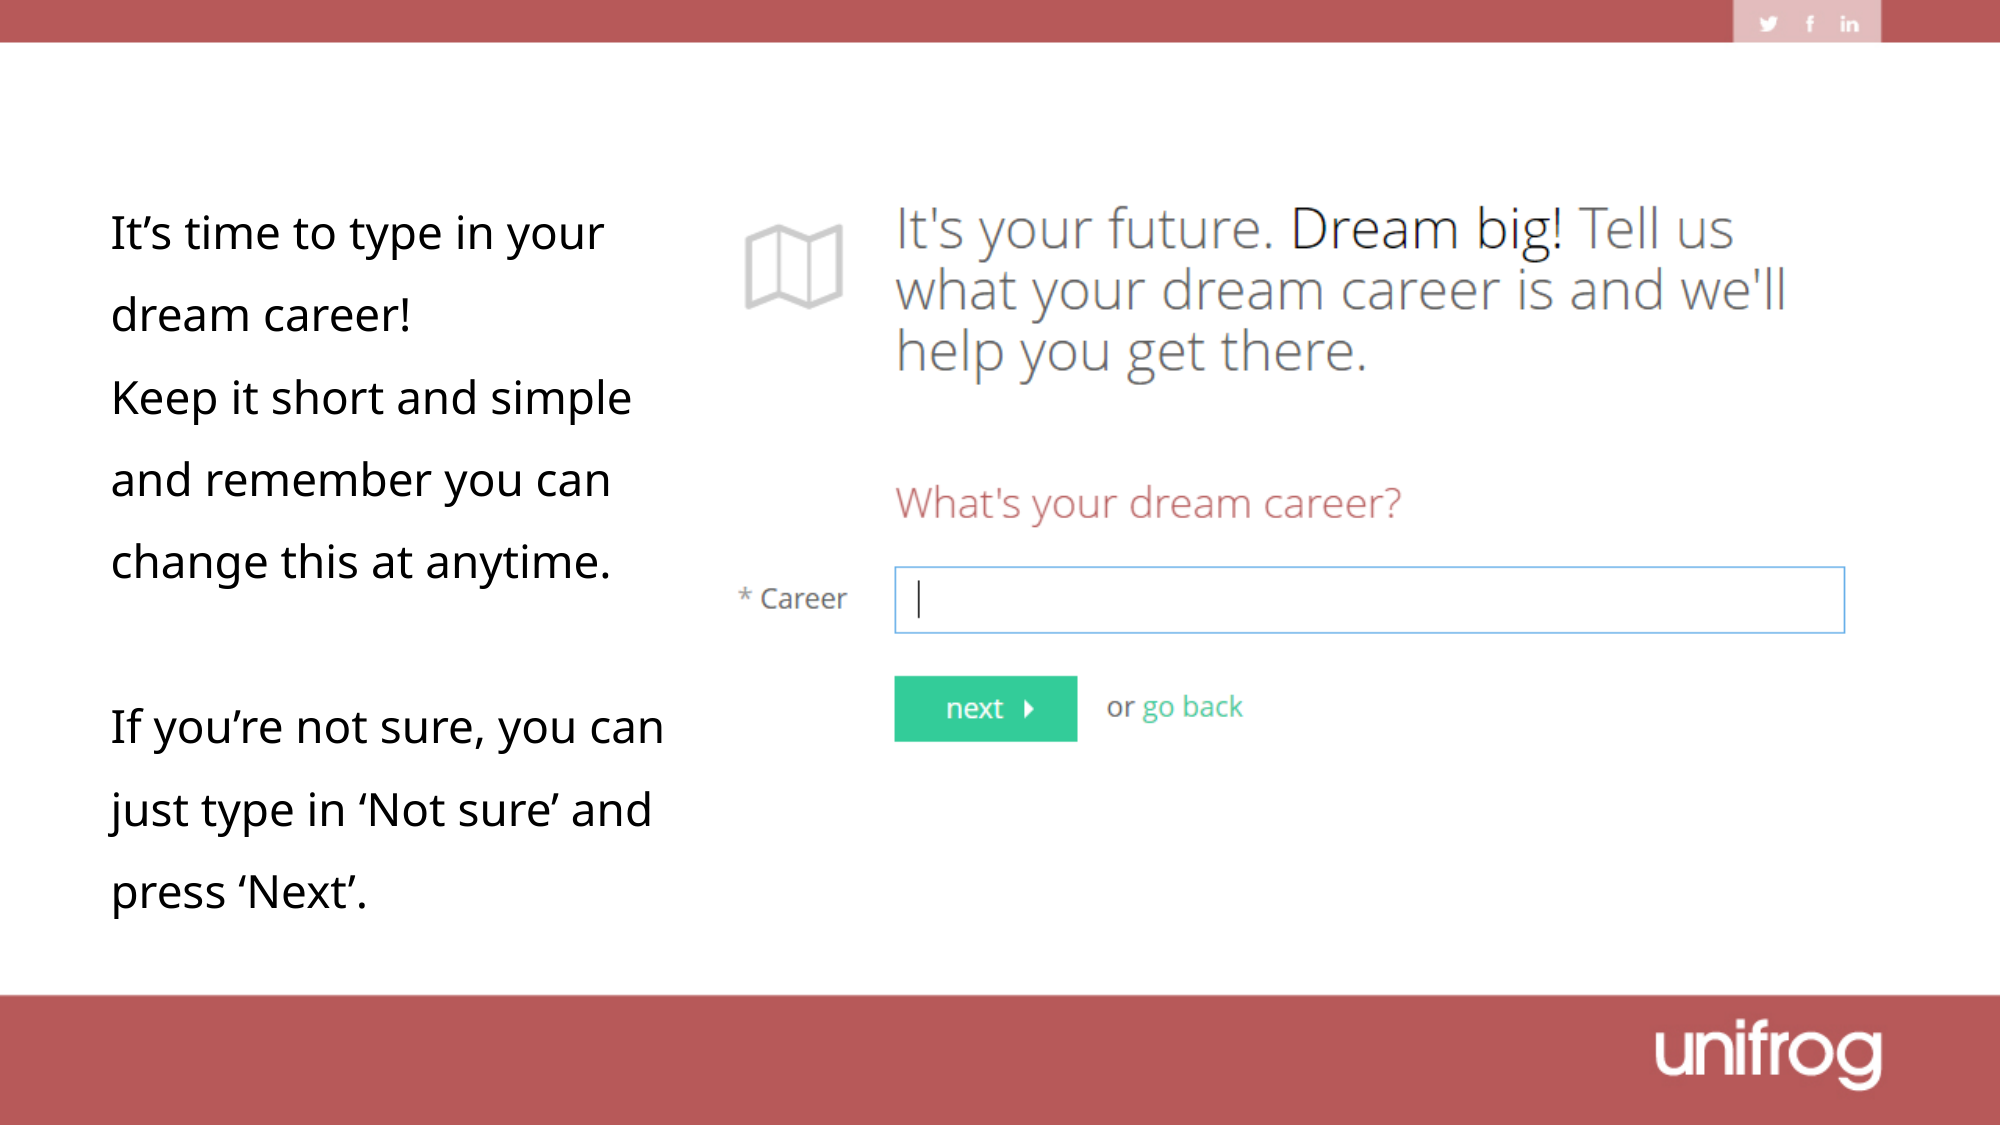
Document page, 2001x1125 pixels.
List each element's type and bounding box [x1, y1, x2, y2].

picture [690, 164, 1905, 764]
list [0, 0, 2000, 1125]
